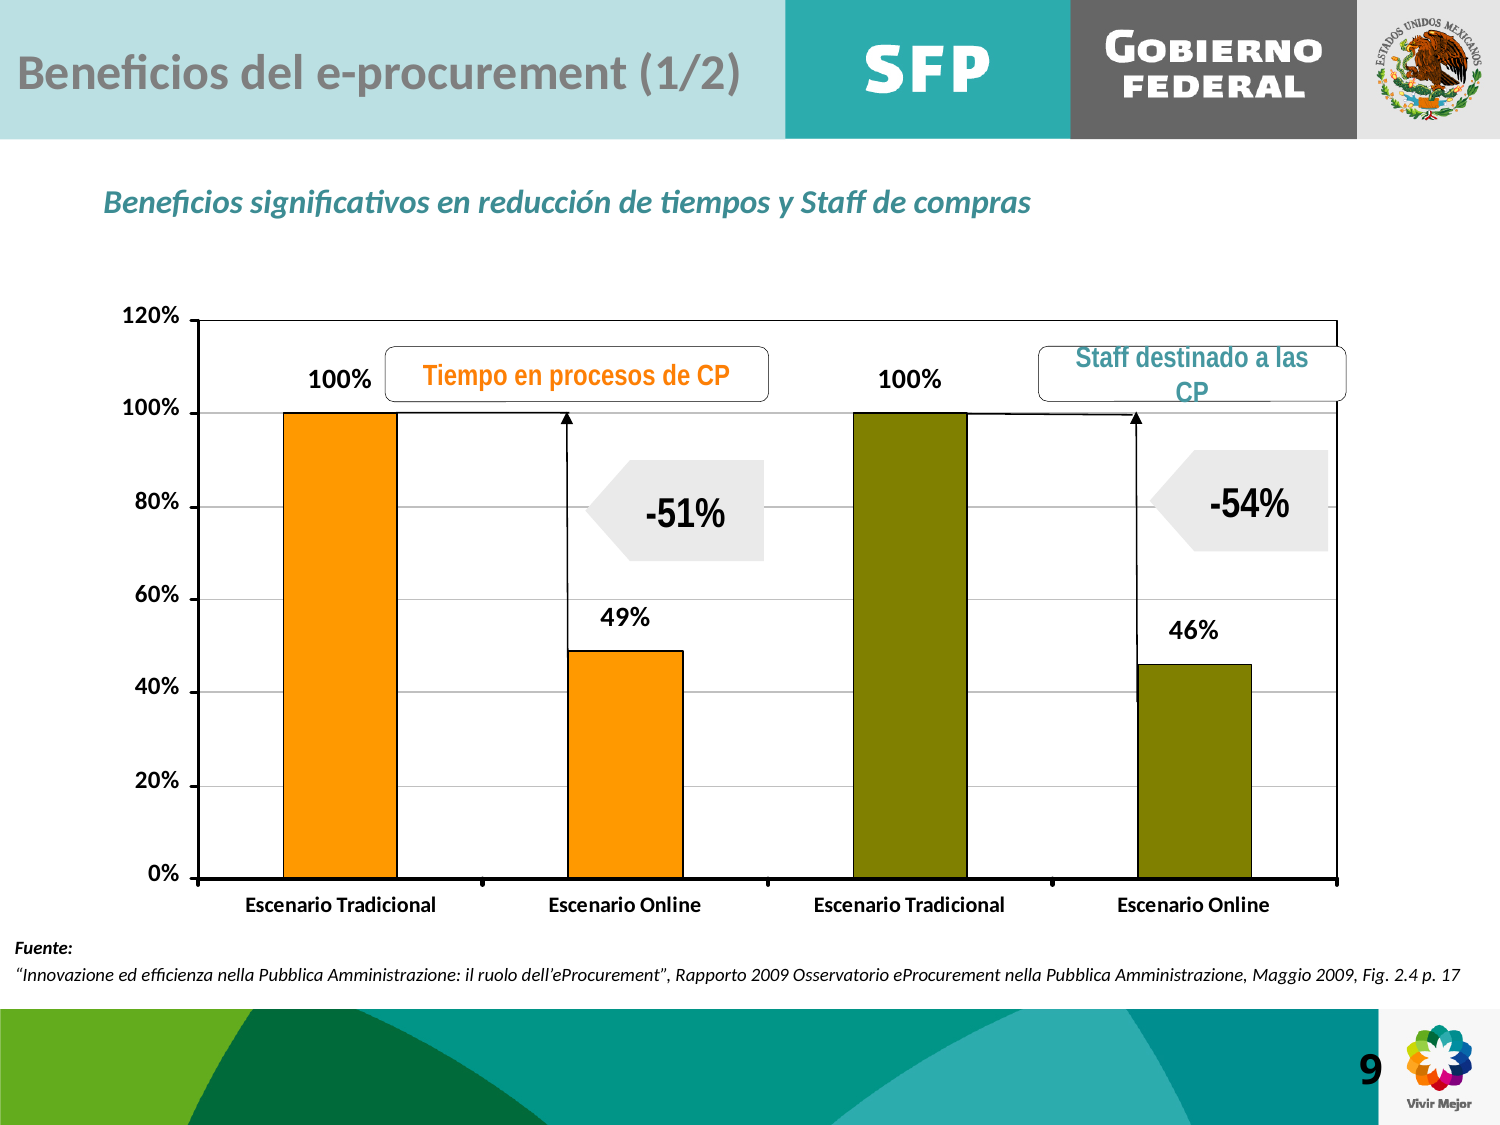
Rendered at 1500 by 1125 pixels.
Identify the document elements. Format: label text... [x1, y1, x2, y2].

text_box Fuente: “Innovazione ed efficienza nella Pubblica Amministrazione: il ruolo dell’eProcurement”, Rapporto 2009 Osservatorio eProcurement nella Pubblica Amministrazione, Maggio 2009, Fig. 2.4 p. 17 [0, 928, 1500, 1011]
text_box Beneficios significativos en reducción de tiempos y Staff de compras [88, 172, 1360, 231]
text_box 9 [1344, 1035, 1392, 1100]
picture [0, 0, 1500, 928]
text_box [109, 273, 1345, 953]
title Beneficios del e-procurement (1/2) [2, 32, 1353, 220]
picture [0, 1011, 1500, 1125]
